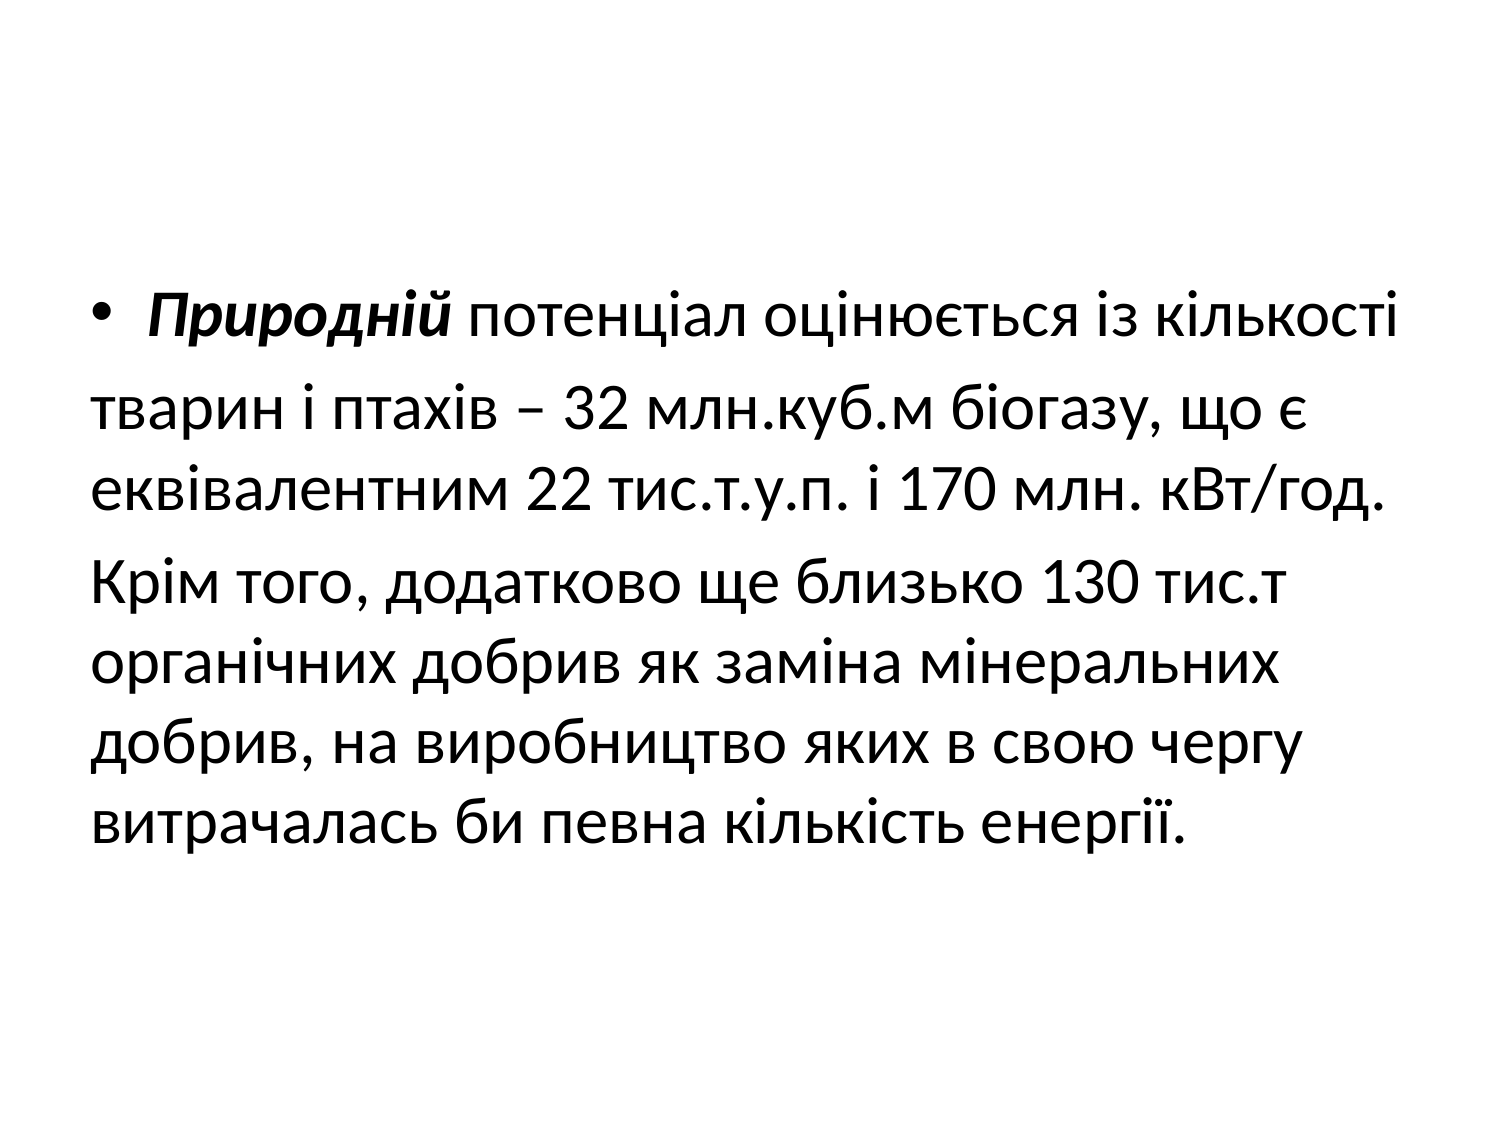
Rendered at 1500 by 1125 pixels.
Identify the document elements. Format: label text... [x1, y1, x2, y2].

list Природній потенціал оцінюється із кількості тварин і птахів – 32 млн.куб.м біогазу, що є еквівалентним 22 тис.т.у.п. і 170 млн. кВт/год. Крім того, додатково ще близько 130 тис.т органічних добрив як заміна мінеральних добрив, на виробництво яких в свою чергу витрачалась би певна кількість енергії. [75, 262, 1425, 1005]
